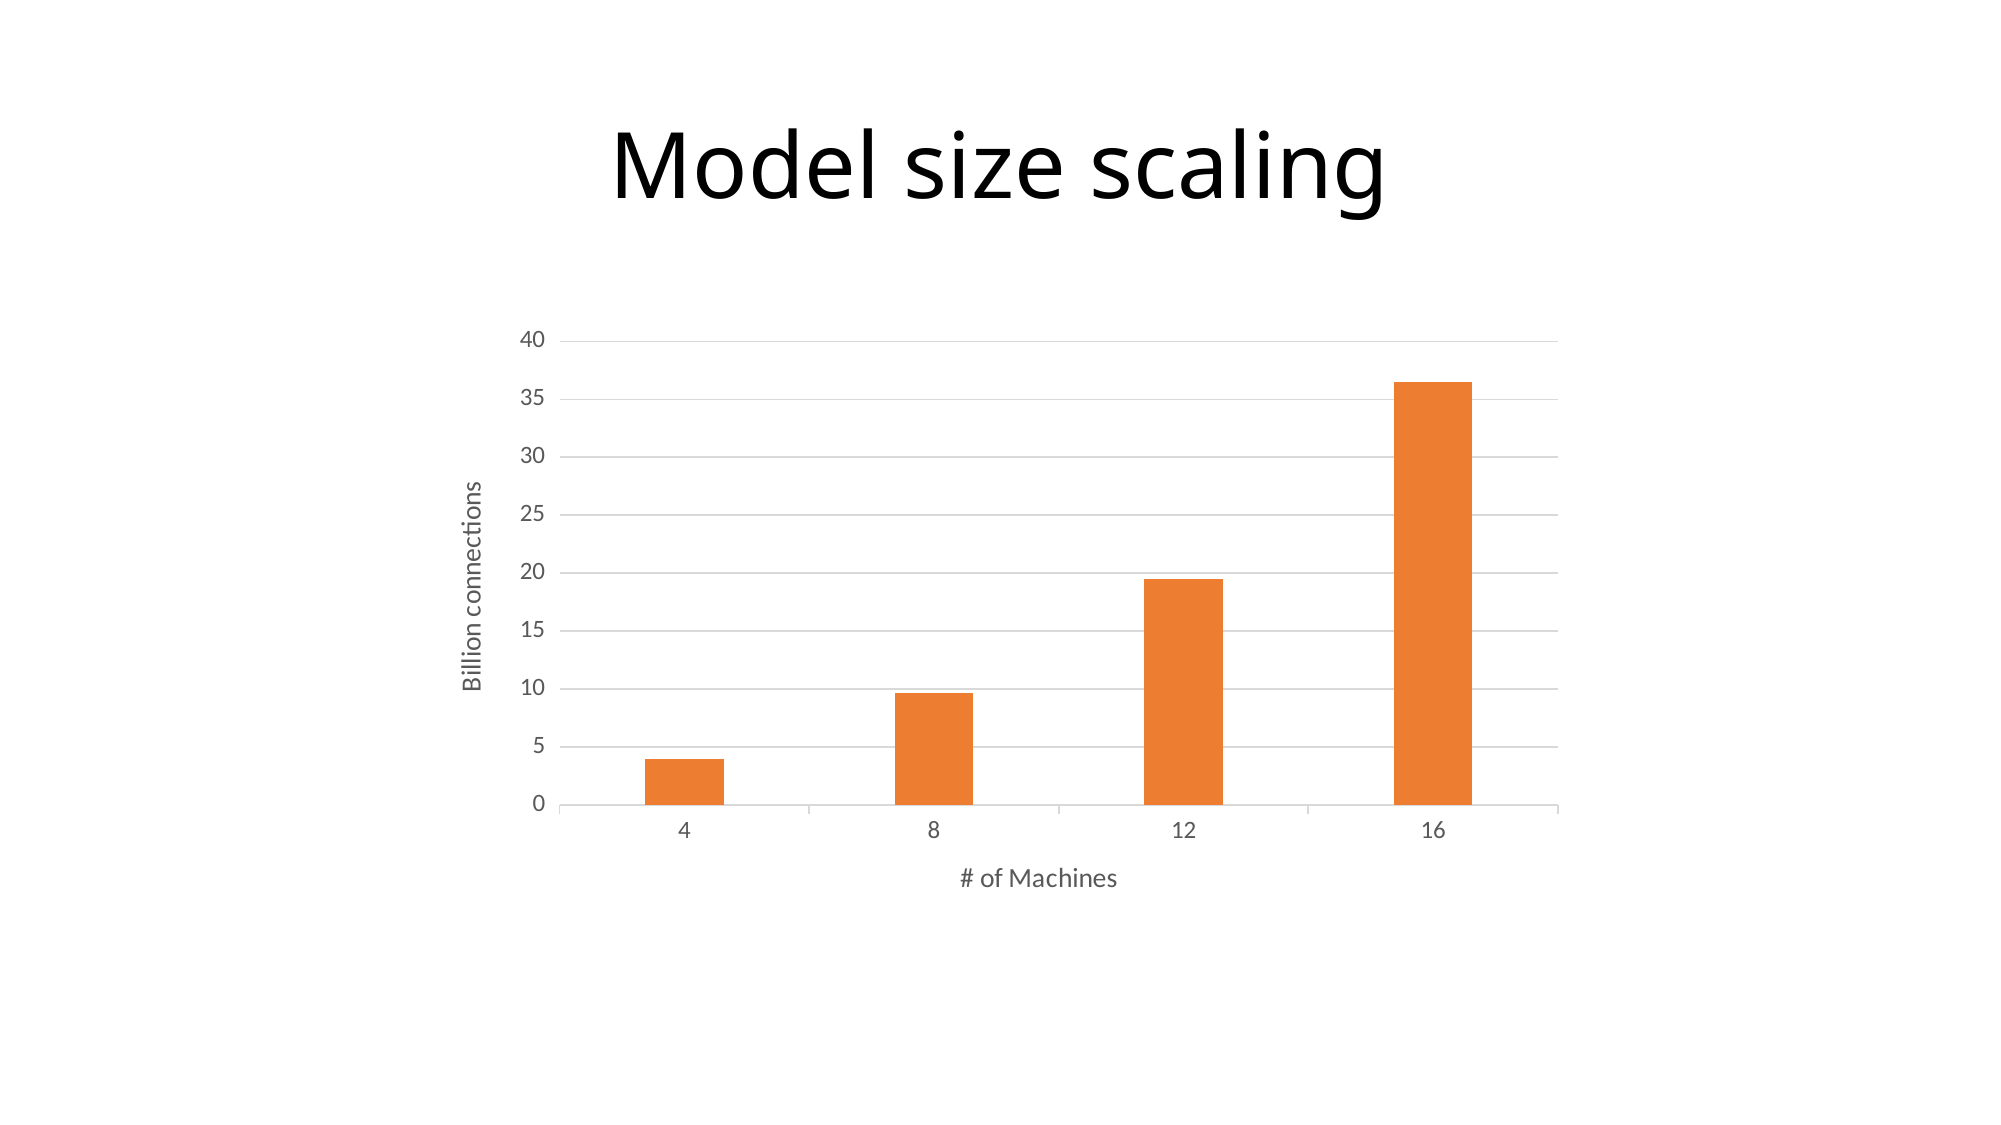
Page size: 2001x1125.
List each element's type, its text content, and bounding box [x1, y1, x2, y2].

chart [423, 316, 1581, 929]
title Model size scaling [137, 59, 1863, 278]
